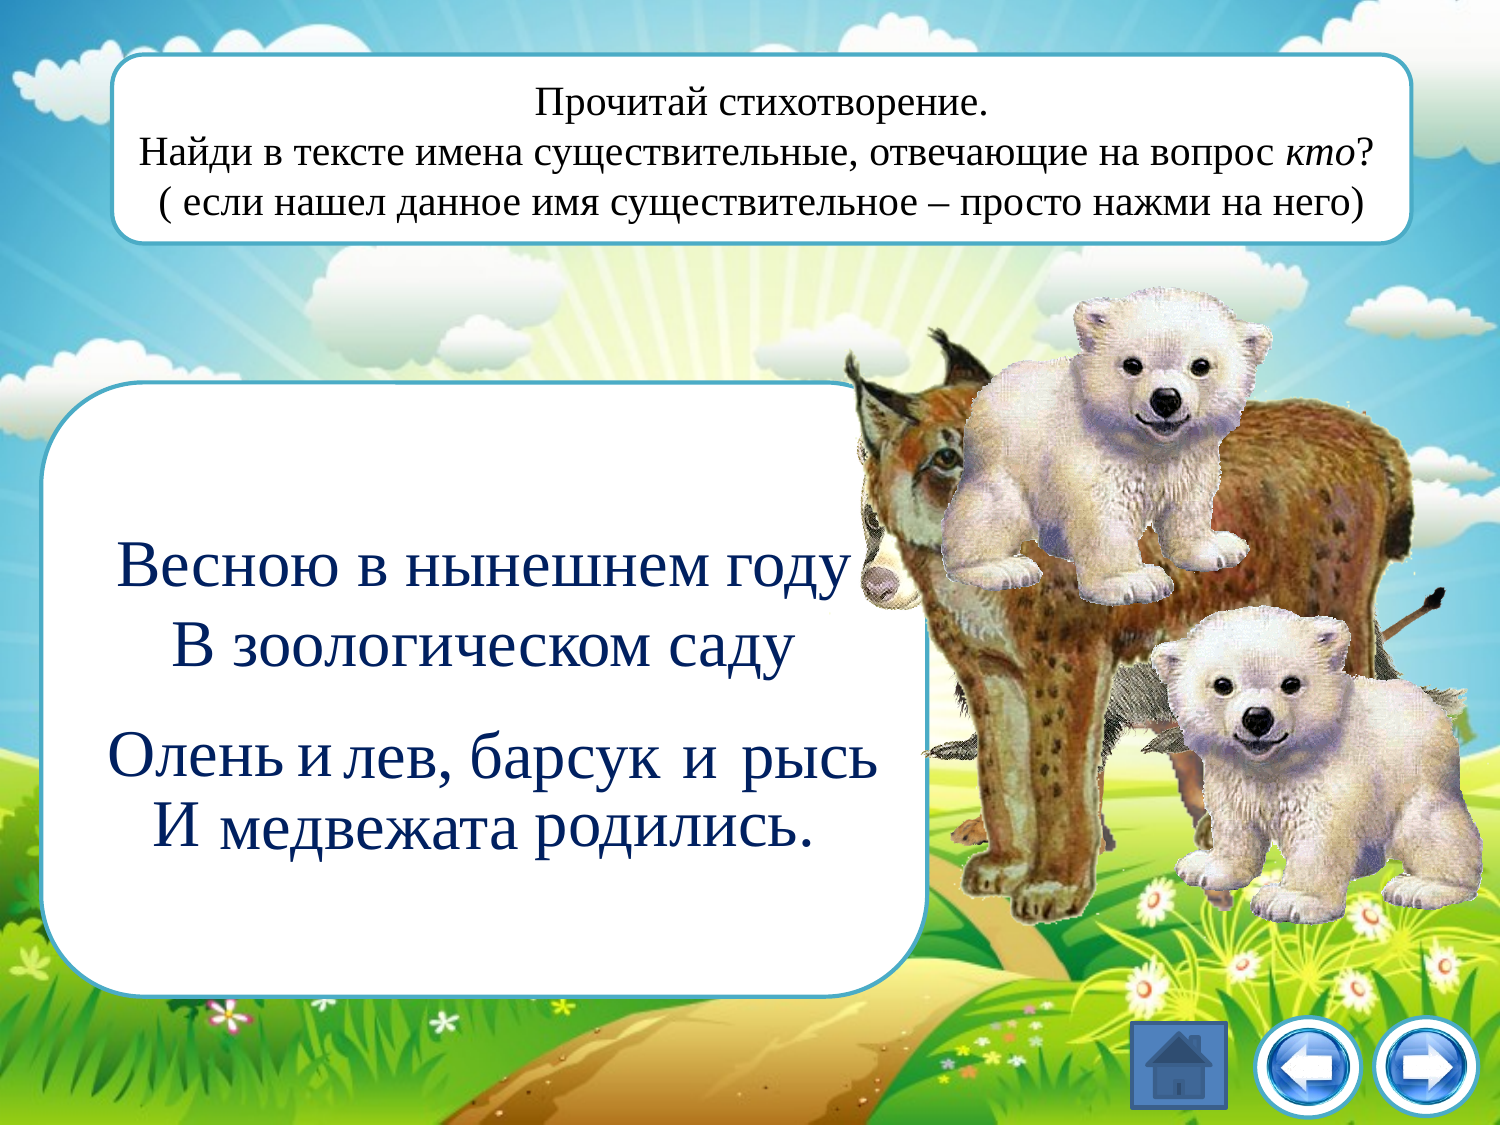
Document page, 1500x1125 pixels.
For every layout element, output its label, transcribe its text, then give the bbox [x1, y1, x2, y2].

text_box [116, 232, 874, 246]
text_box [1254, 1016, 1362, 1118]
picture [0, 0, 1500, 1125]
text_box и [667, 704, 726, 799]
text_box [1130, 1021, 1228, 1110]
text_box [116, 52, 1407, 66]
text_box рысь [726, 704, 815, 799]
text_box барсук [454, 704, 667, 799]
text_box Весною в нынешнем году В зоологическом саду Олень И родились. [39, 380, 874, 999]
text_box лев, [328, 704, 454, 775]
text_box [879, 219, 1500, 990]
text_box Олень [92, 702, 282, 798]
text_box Прочитай стихотворение. Найди в тексте имена существительные, отвечающие на вопрос кто? ( если нашел данное имя существительное – просто нажми на него) [112, 66, 1412, 232]
text_box и [282, 702, 348, 775]
title ё [75, 45, 1425, 233]
text_box медвежата [204, 775, 538, 870]
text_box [1373, 1016, 1479, 1117]
